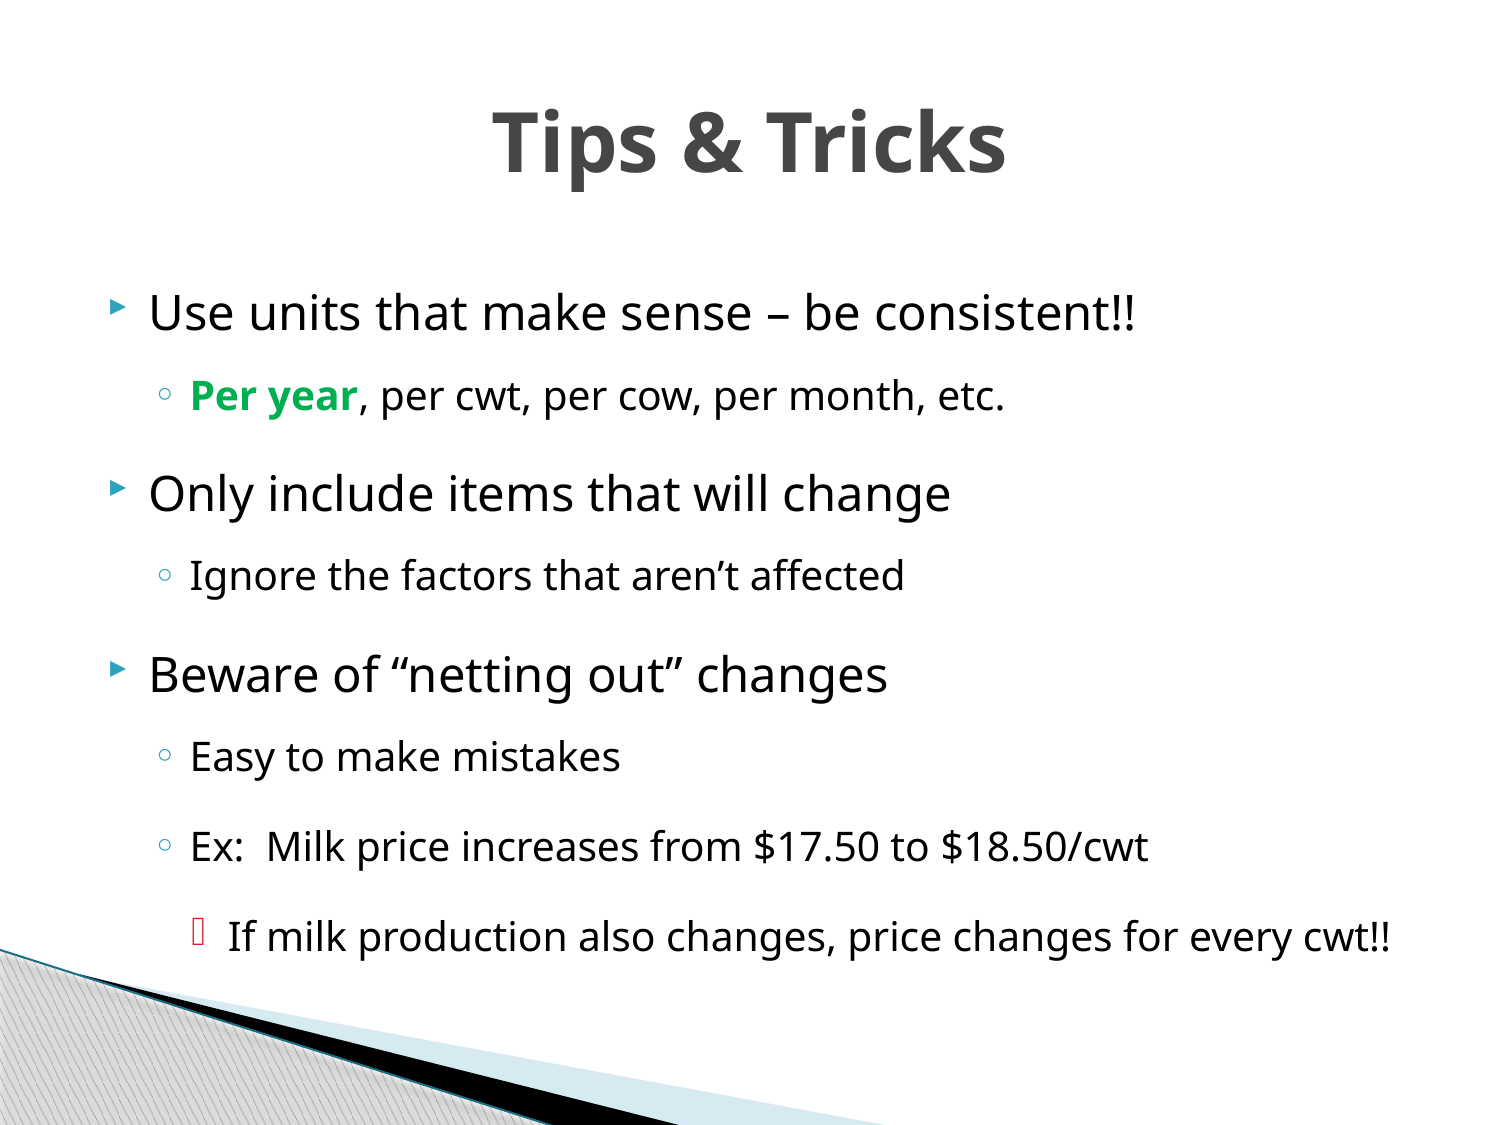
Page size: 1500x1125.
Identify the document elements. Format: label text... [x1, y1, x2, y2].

title Tips & Tricks [75, 45, 1425, 233]
list Use units that make sense – be consistent!! Per year, per cwt, per cow, per month, etc. Only include items that will change Ignore the factors that aren’t affected Beware of “netting out” changes Easy to make mistakes Ex: Milk price increases from $17.50 to $18.50/cwt If milk production also changes, price changes for every cwt!! [75, 262, 1425, 1025]
